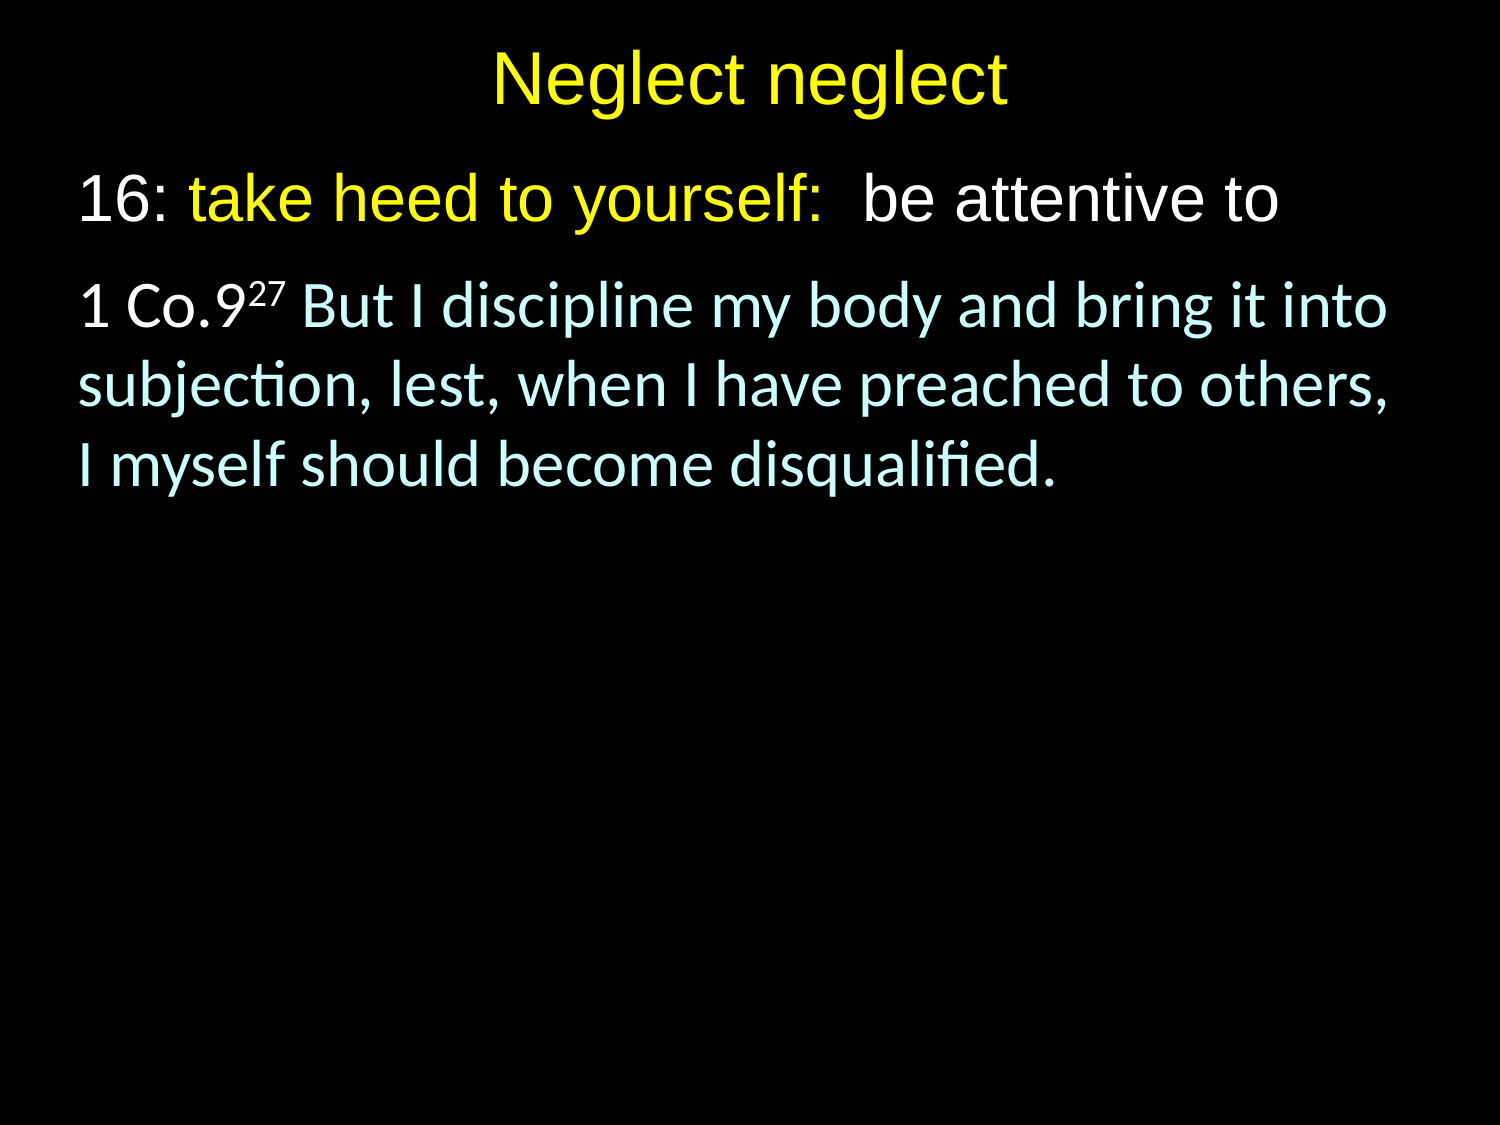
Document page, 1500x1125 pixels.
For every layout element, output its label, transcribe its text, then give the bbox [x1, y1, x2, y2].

list 16: take heed to yourself: be attentive to 1 Co.927 But I discipline my body and bring it into subjection, lest, when I have preached to others, I myself should become disqualified. [62, 146, 1438, 1063]
title Neglect neglect [75, 24, 1425, 125]
